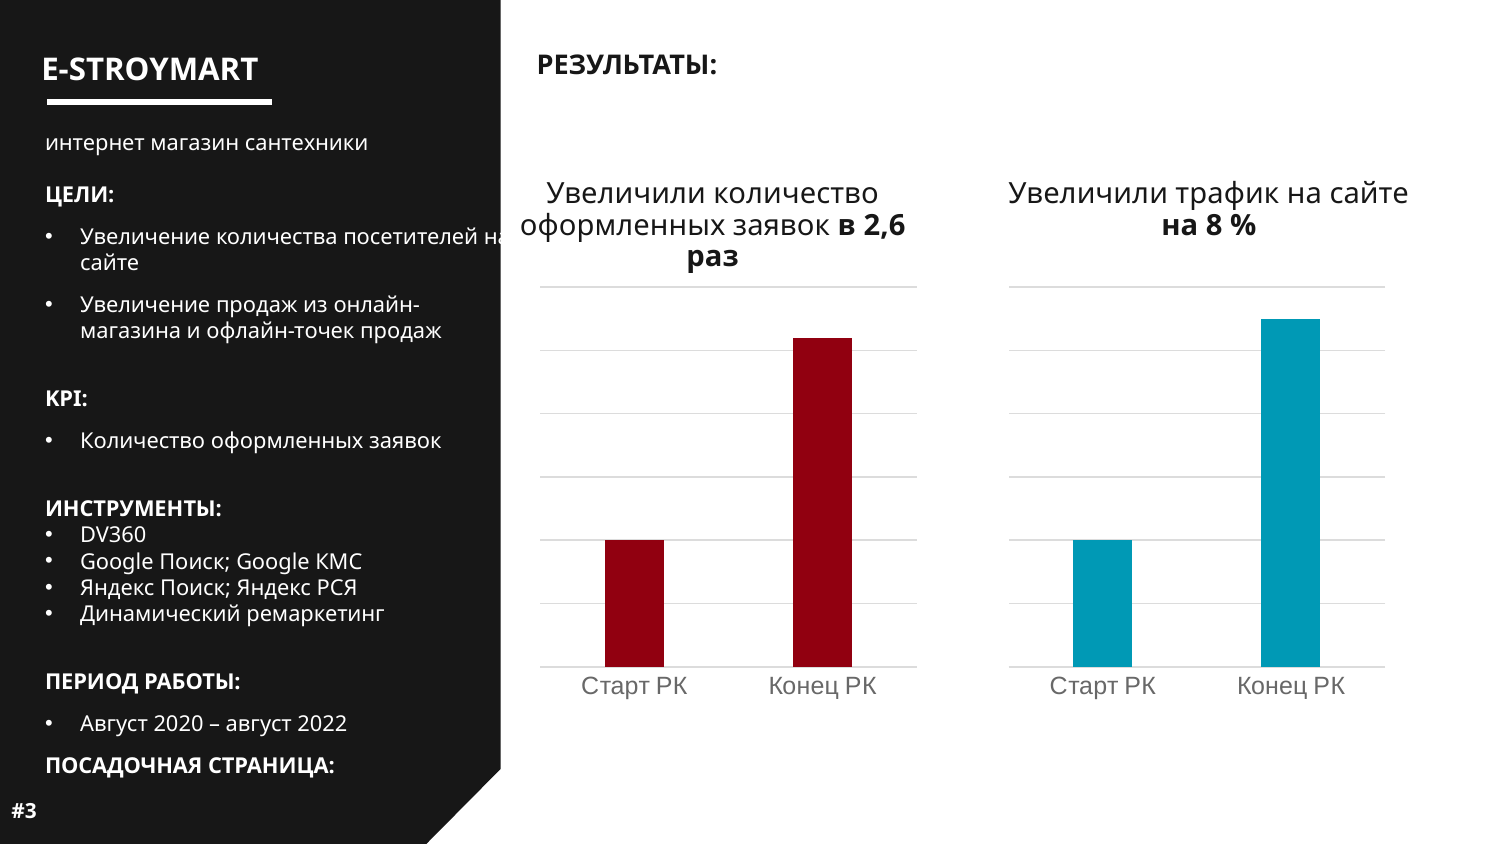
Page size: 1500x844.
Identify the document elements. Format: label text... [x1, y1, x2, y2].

text_box E-STROYMART [30, 47, 490, 158]
text_box интернет магазин сантехники [30, 158, 440, 162]
chart [1000, 278, 1394, 709]
text_box Увеличили количество оформленных заявок в 2,6 раз [456, 171, 945, 281]
text_box ЦЕЛИ: Увеличение количества посетителей на сайте Увеличение продаж из онлайн-магазина и офлайн-точек продаж KPI: Количество оформленных заявок ИНСТРУМЕНТЫ: DV360 Google Поиск; Google КМС Яндекс Поиск; Яндекс РСЯ Динамический ремаркетинг ПЕРИОД РАБОТЫ: Август 2020 – август 2022 ПОСАДОЧНАЯ СТРАНИЦА: https://www.e-stroymart.kz/ [30, 173, 527, 831]
text_box РЕЗУЛЬТАТЫ: [521, 39, 1404, 106]
text_box [45, 98, 273, 106]
text_box Увеличили трафик на сайте на 8 % [952, 171, 1441, 249]
title #3 [0, 795, 53, 844]
chart [531, 278, 925, 709]
